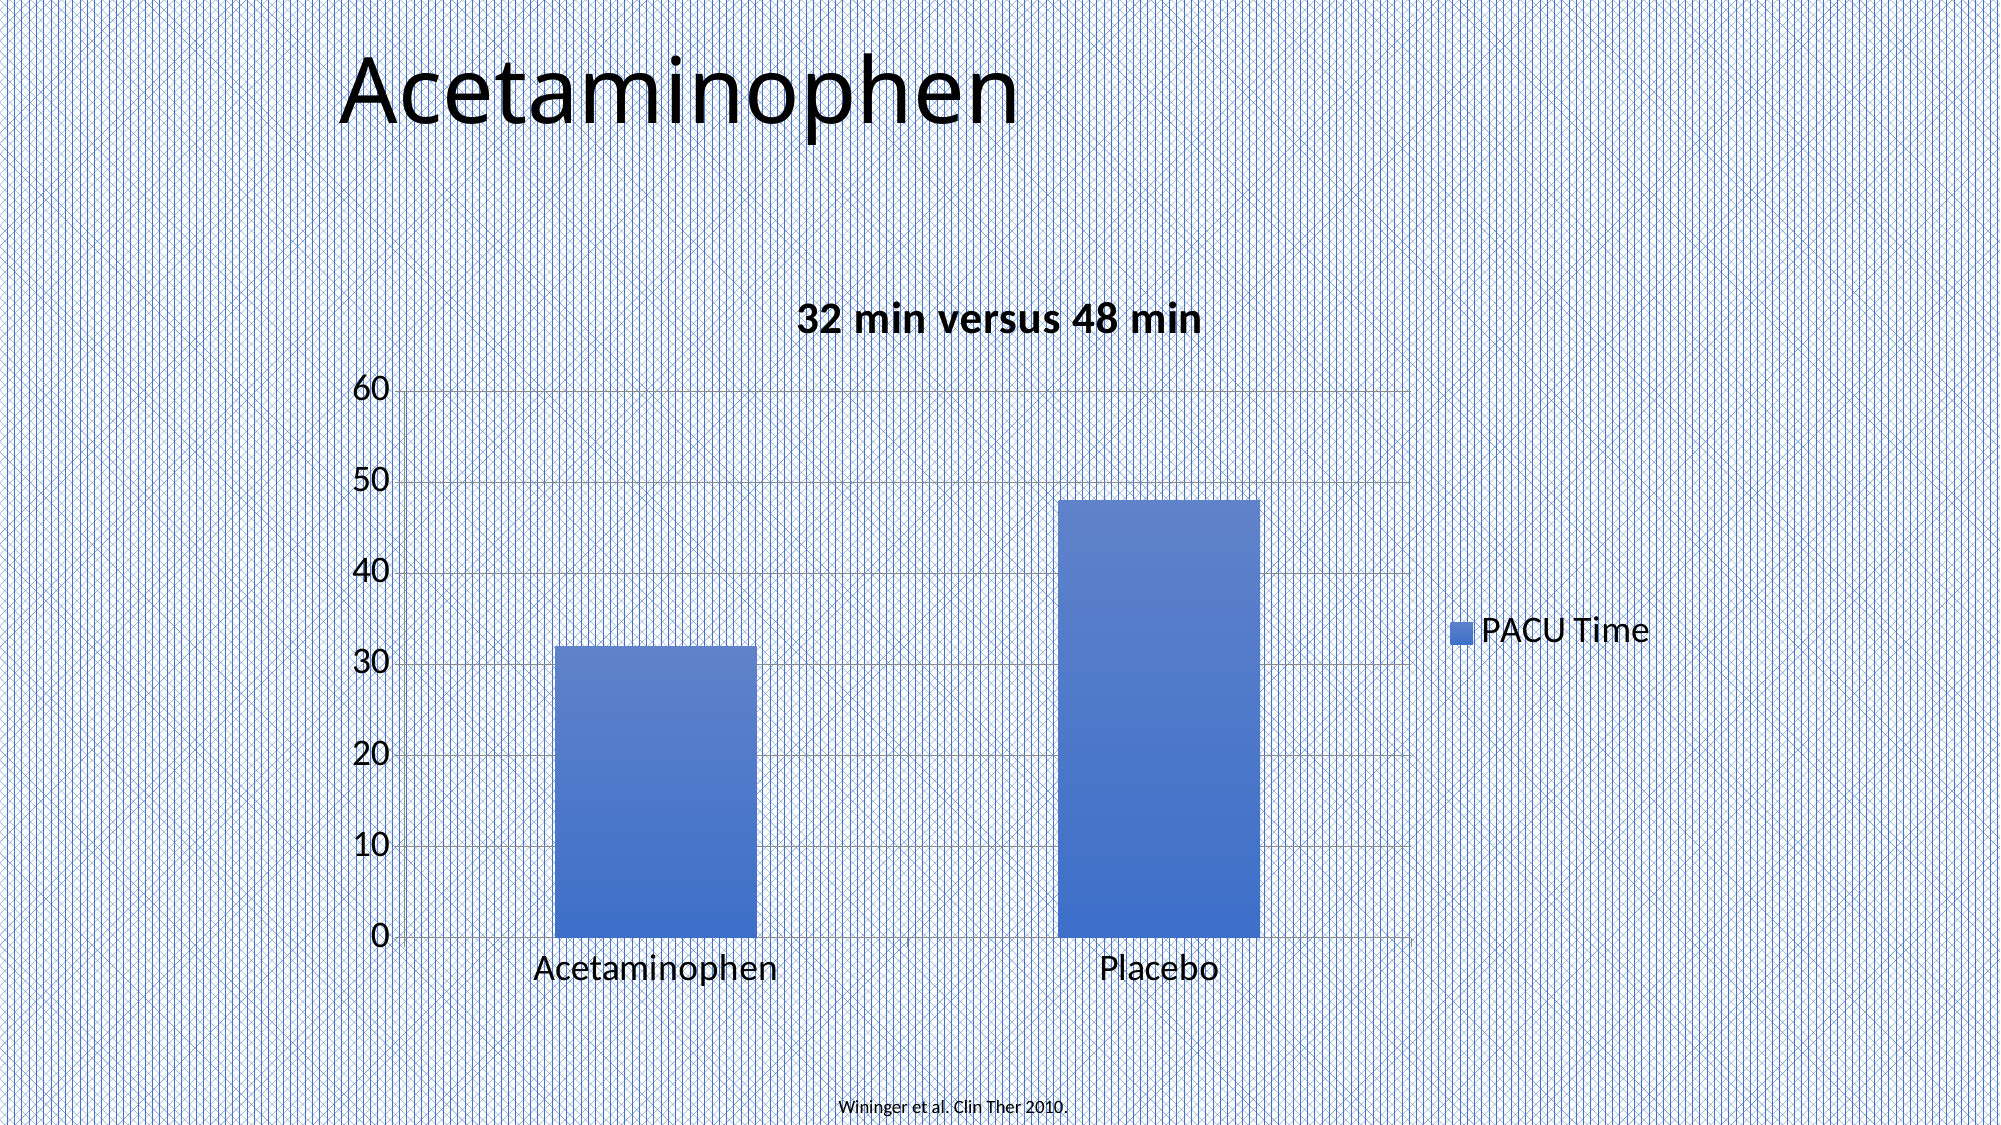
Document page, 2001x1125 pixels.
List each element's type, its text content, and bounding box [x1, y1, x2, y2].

chart [324, 262, 1675, 1005]
title Acetaminophen [324, 0, 1675, 188]
text_box Wininger et al. Clin Ther 2010. [823, 1087, 1084, 1125]
